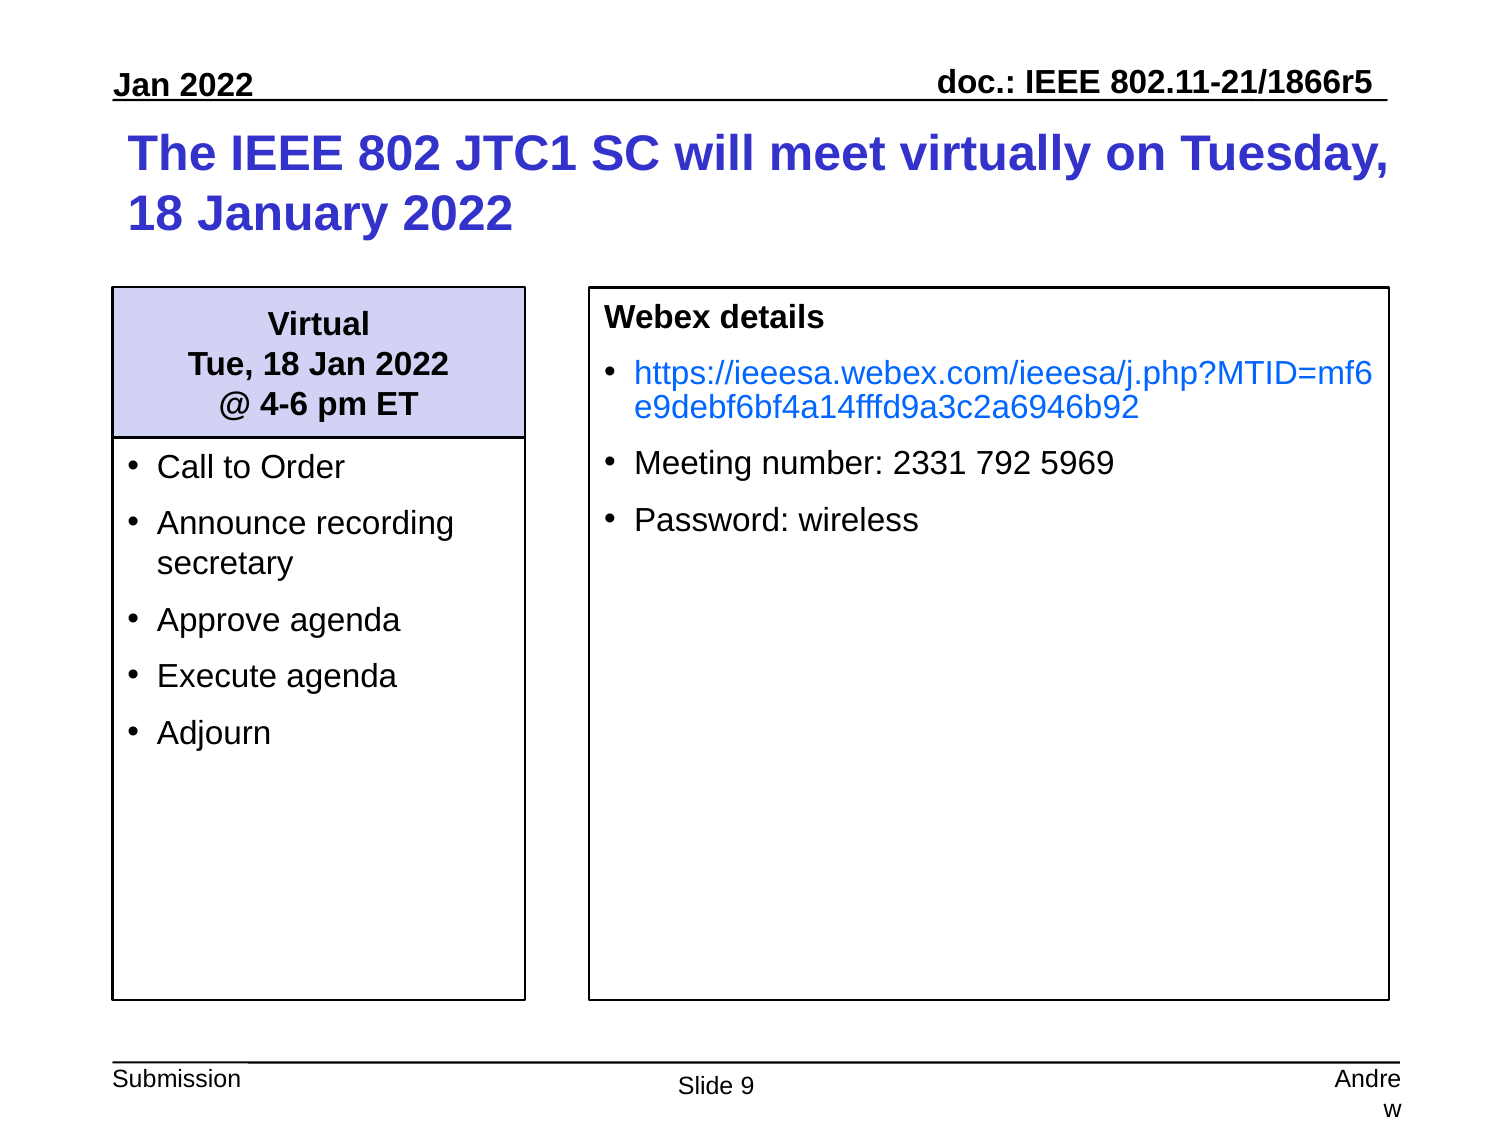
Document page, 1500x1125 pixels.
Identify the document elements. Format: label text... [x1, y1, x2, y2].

text_box Call to Order Announce recording secretary Approve agenda Execute agenda Adjourn [112, 438, 525, 1000]
text_box Virtual Tue, 18 Jan 2022 @ 4-6 pm ET [112, 287, 525, 438]
title The IEEE 802 JTC1 SC will meet virtually on Tuesday, 18 January 2022 [112, 112, 1438, 288]
text_box Webex details https://ieeesa.webex.com/ieeesa/j.php?MTID=mf6e9debf6bf4a14fffd9a3c2a6946b92 Meeting number: 2331 792 5969 Password: wireless [589, 287, 1390, 1000]
footer Andrew Myles, Cisco [1320, 1061, 1402, 1093]
text_box Slide 9 [663, 1062, 870, 1108]
